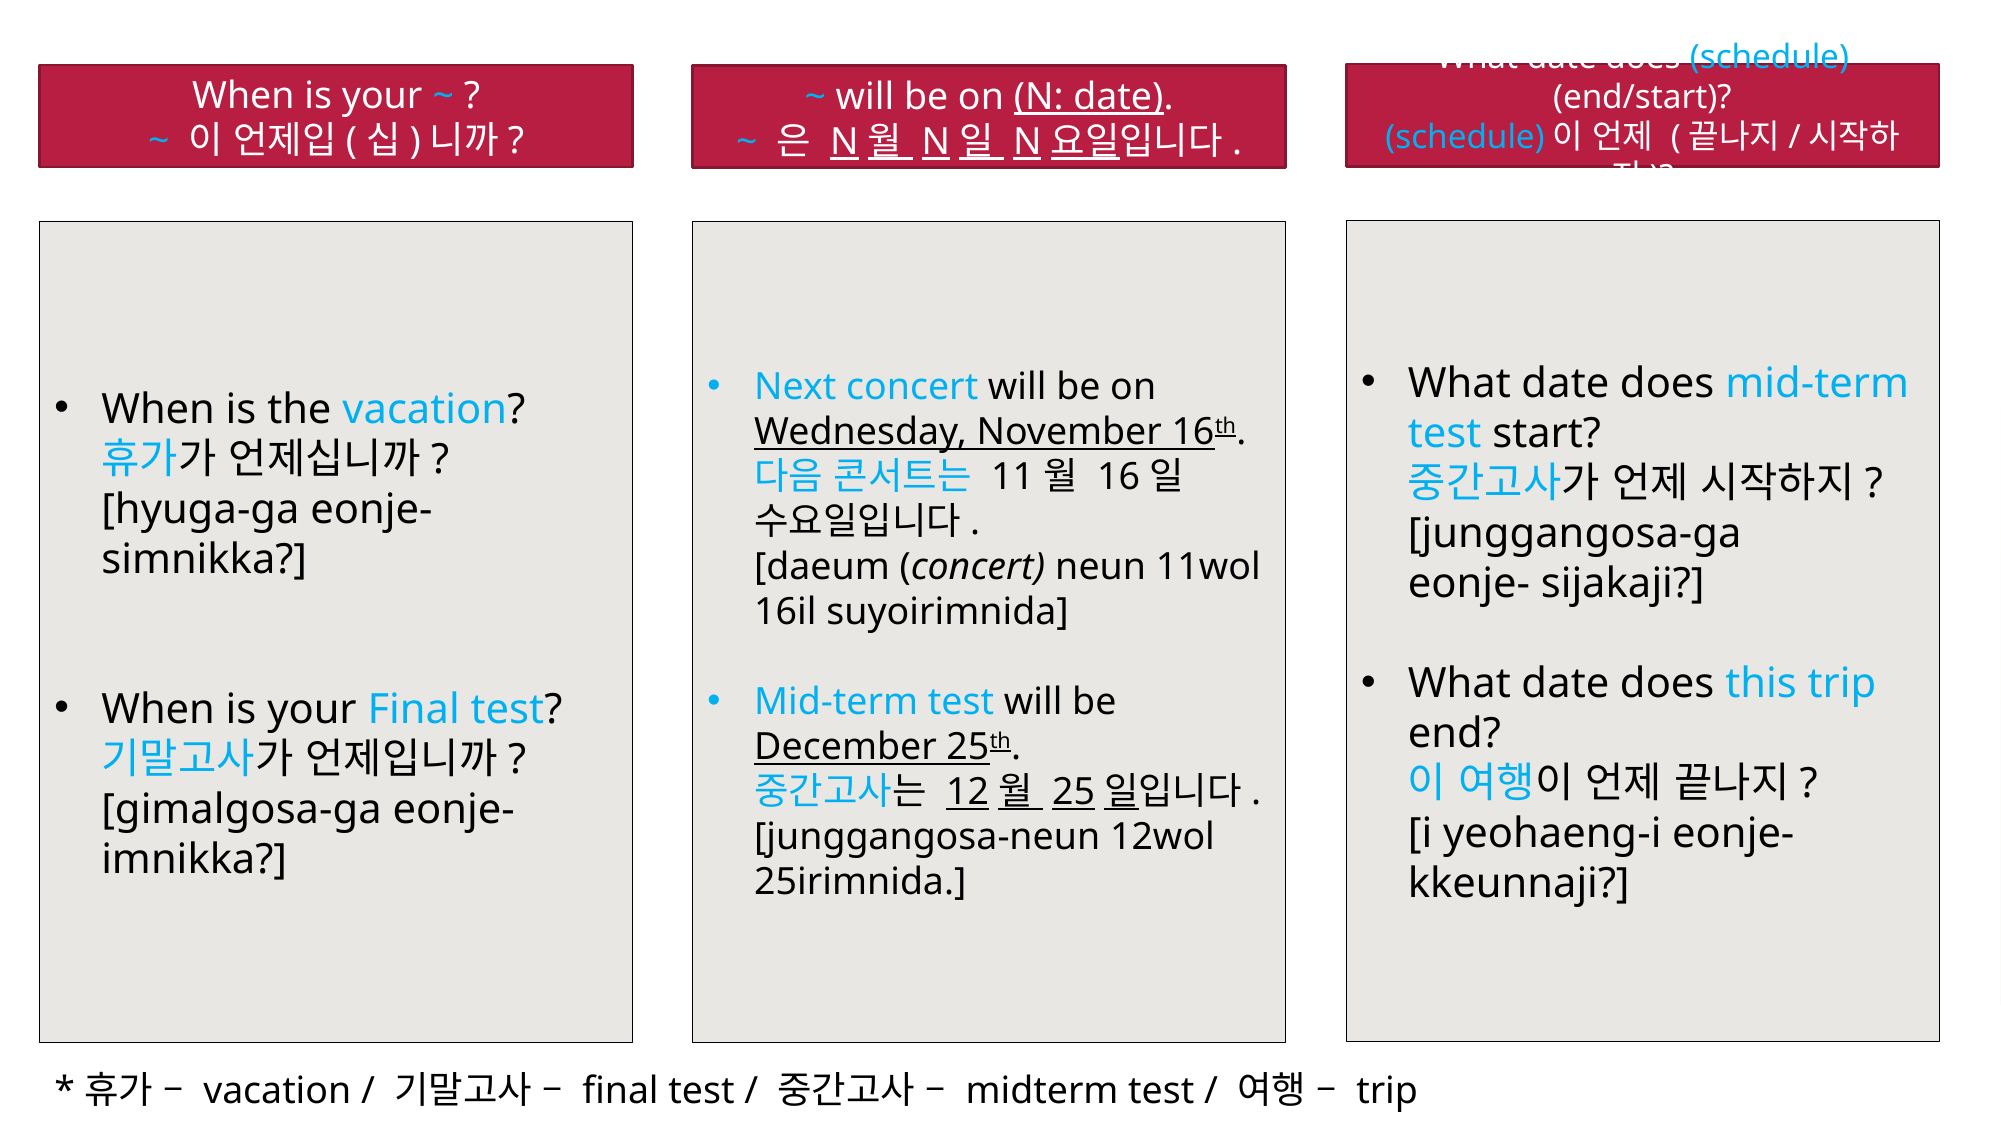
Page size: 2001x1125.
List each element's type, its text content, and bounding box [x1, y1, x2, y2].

text_box When is the vacation? 휴가가 언제십니까? [hyuga-ga eonje-simnikka?] When is your Final test? 기말고사가 언제입니까? [gimalgosa-ga eonje-imnikka?] [38, 220, 634, 1043]
text_box ~ will be on (N: date). ~ 은 N월 N일 N요일입니다. [691, 64, 1287, 169]
text_box Next concert will be on Wednesday, November 16th. 다음 콘서트는 11월 16일 수요일입니다. [daeum (concert) neun 11wol 16il suyoirimnida] Mid-term test will be December 25th. 중간고사는 12월 25일입니다. [junggangosa-neun 12wol 25irimnida.] [691, 220, 1287, 1044]
text_box What date does (schedule) (end/start)? (schedule)이 언제 (끝나지/시작하지)? [1345, 63, 1940, 168]
text_box *휴가 – vacation / 기말고사 – final test / 중간고사 – midterm test / 여행 – trip [39, 1059, 1752, 1119]
text_box What date does mid-term test start? 중간고사가 언제 시작하지? [junggangosa-ga eonje- sijakaji?] What date does this trip end? 이 여행이 언제 끝나지? [i yeohaeng-i eonje- kkeunnaji?] [1345, 219, 1940, 1042]
text_box [0, 0, 2000, 1125]
text_box When is your ~ ? ~ 이 언제입(십)니까? [38, 64, 634, 168]
